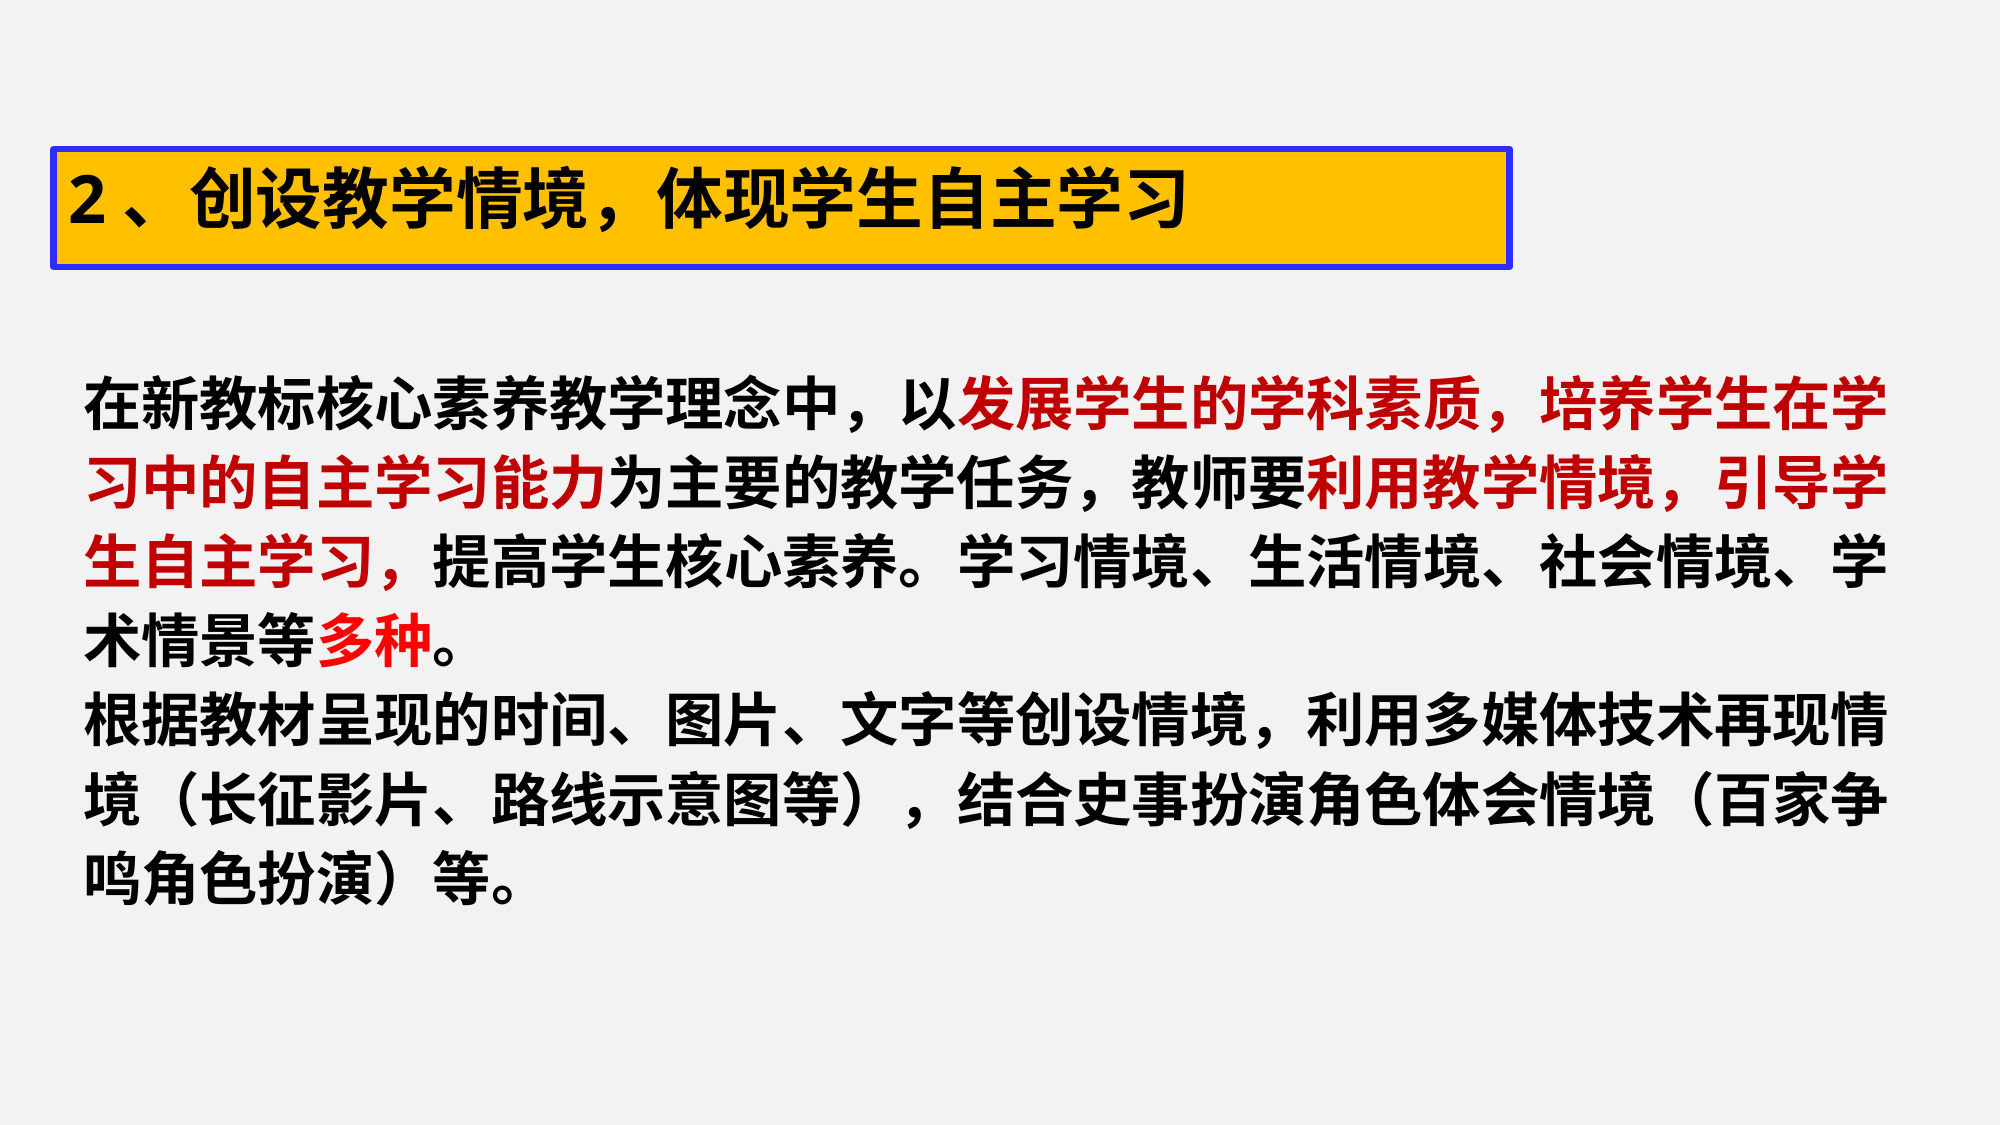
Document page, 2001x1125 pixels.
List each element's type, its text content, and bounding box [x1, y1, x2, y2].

text_box 2、创设教学情境，体现学生自主学习 [53, 149, 1510, 267]
text_box 在新教标核心素养教学理念中，以发展学生的学科素质，培养学生在学习中的自主学习能力为主要的教学任务，教师要利用教学情境，引导学生自主学习，提高学生核心素养。学习情境、生活情境、社会情境、学术情景等多种。 根据教材呈现的时间、图片、文字等创设情境，利用多媒体技术再现情境（长征影片、路线示意图等），结合史事扮演角色体会情境（百家争鸣角色扮演）等。 [68, 350, 1938, 920]
